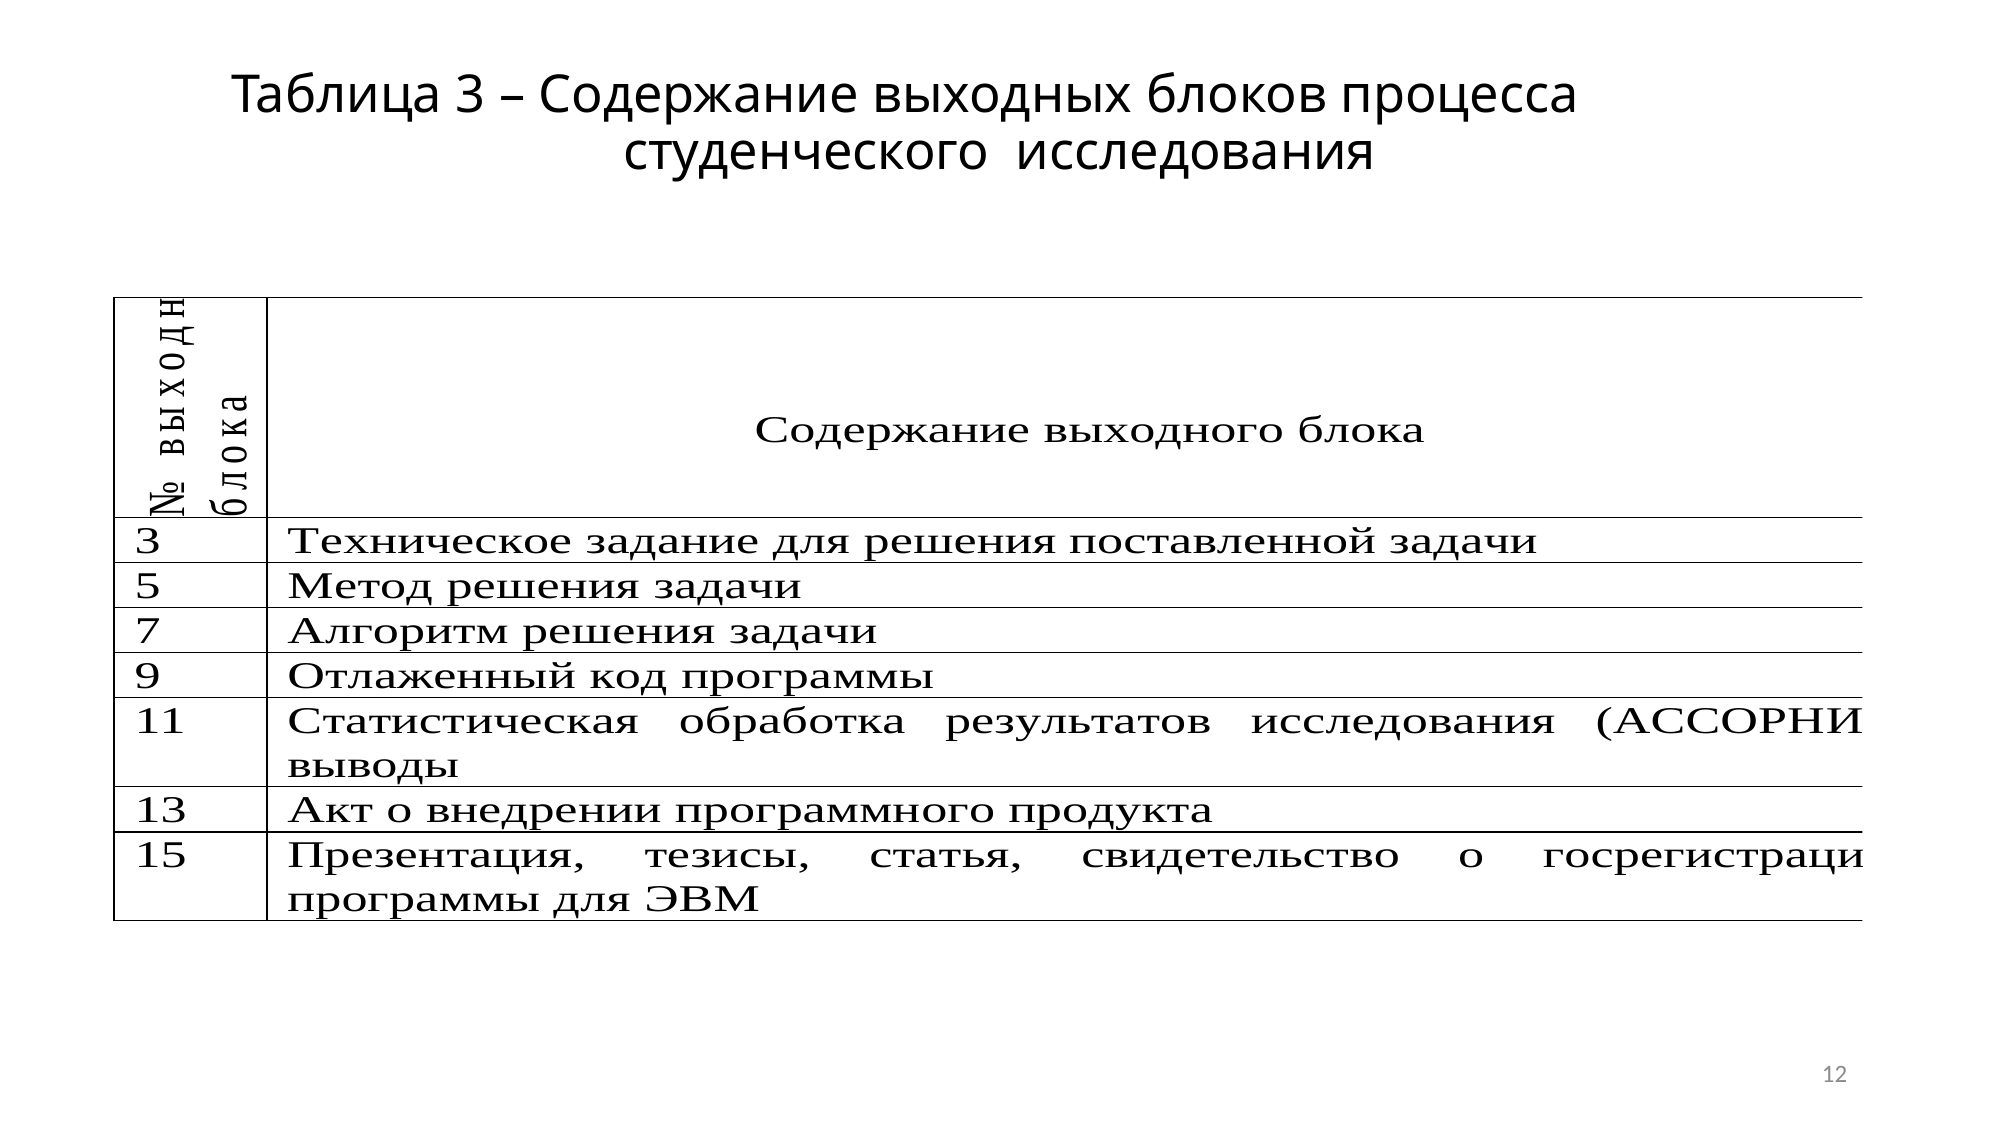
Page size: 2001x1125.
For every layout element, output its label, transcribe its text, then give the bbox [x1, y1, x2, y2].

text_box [112, 296, 1863, 990]
slide_number 12 [1412, 1042, 1863, 1103]
title Таблица 3 – Содержание выходных блоков процесса студенческого исследования [137, 59, 1863, 278]
